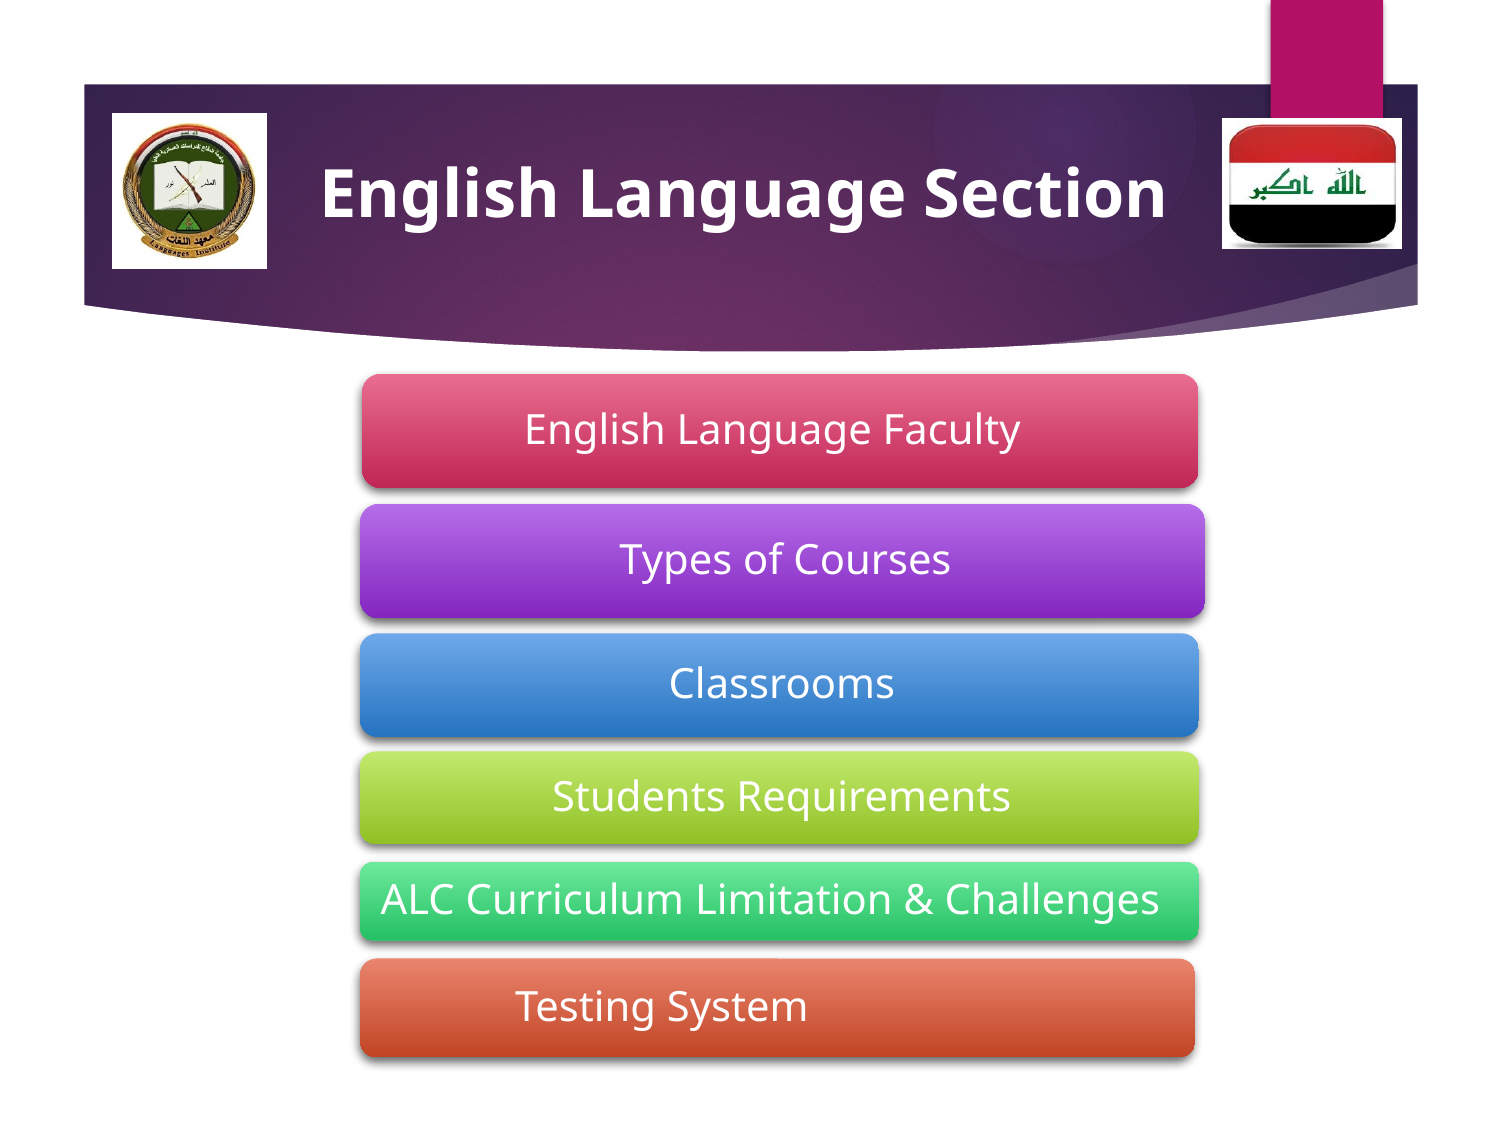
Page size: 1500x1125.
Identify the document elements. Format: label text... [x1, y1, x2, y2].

picture [111, 113, 267, 269]
title English Language Section [304, 133, 1185, 250]
picture [1222, 118, 1402, 250]
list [229, 373, 1341, 1083]
